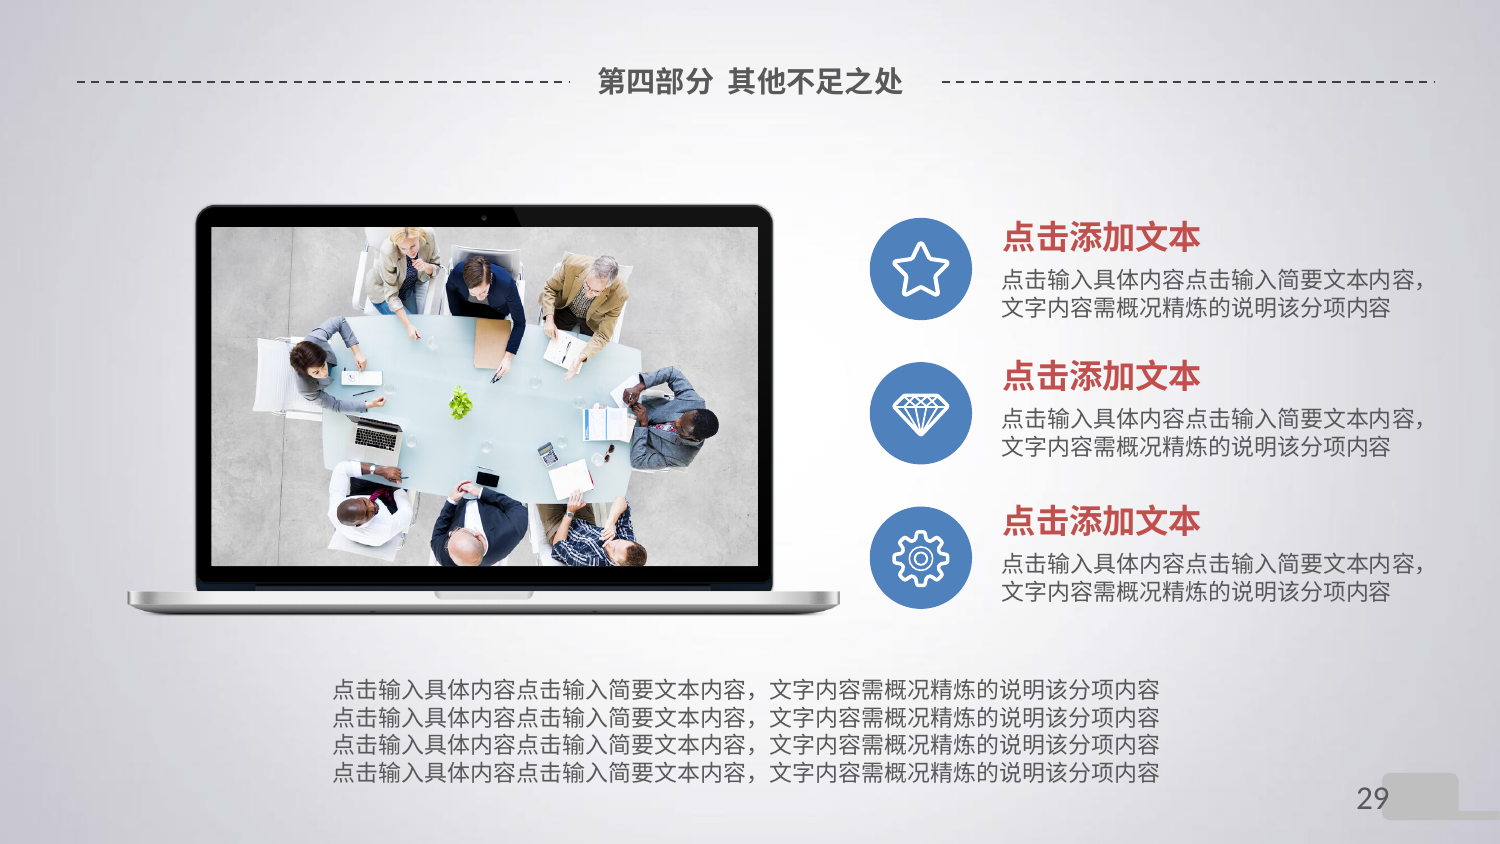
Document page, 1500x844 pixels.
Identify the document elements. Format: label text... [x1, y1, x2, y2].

text_box 点击添加文本 [987, 493, 1218, 542]
title 第四部分 其他不足之处 [18, 52, 1483, 110]
text_box 点击输入具体内容点击输入简要文本内容，文字内容需概况精炼的说明该分项内容 [986, 542, 1464, 613]
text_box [869, 217, 973, 321]
text_box 点击输入具体内容点击输入简要文本内容，文字内容需概况精炼的说明该分项内容 点击输入具体内容点击输入简要文本内容，文字内容需概况精炼的说明该分项内容 点击输入具体内容点击输入简要文本内容，文字内容需概况精炼的说明该分项内容 点击输入具体内容点击输入简要文本内容，文字内容需概况精炼的说明该分项内容 [194, 670, 1299, 792]
picture [0, 0, 1500, 844]
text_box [869, 506, 973, 610]
text_box 点击输入具体内容点击输入简要文本内容，文字内容需概况精炼的说明该分项内容 [986, 258, 1464, 329]
text_box 点击输入具体内容点击输入简要文本内容，文字内容需概况精炼的说明该分项内容 [986, 397, 1464, 468]
text_box 点击添加文本 [987, 348, 1218, 397]
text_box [869, 361, 973, 465]
text_box 点击添加文本 [987, 209, 1218, 258]
